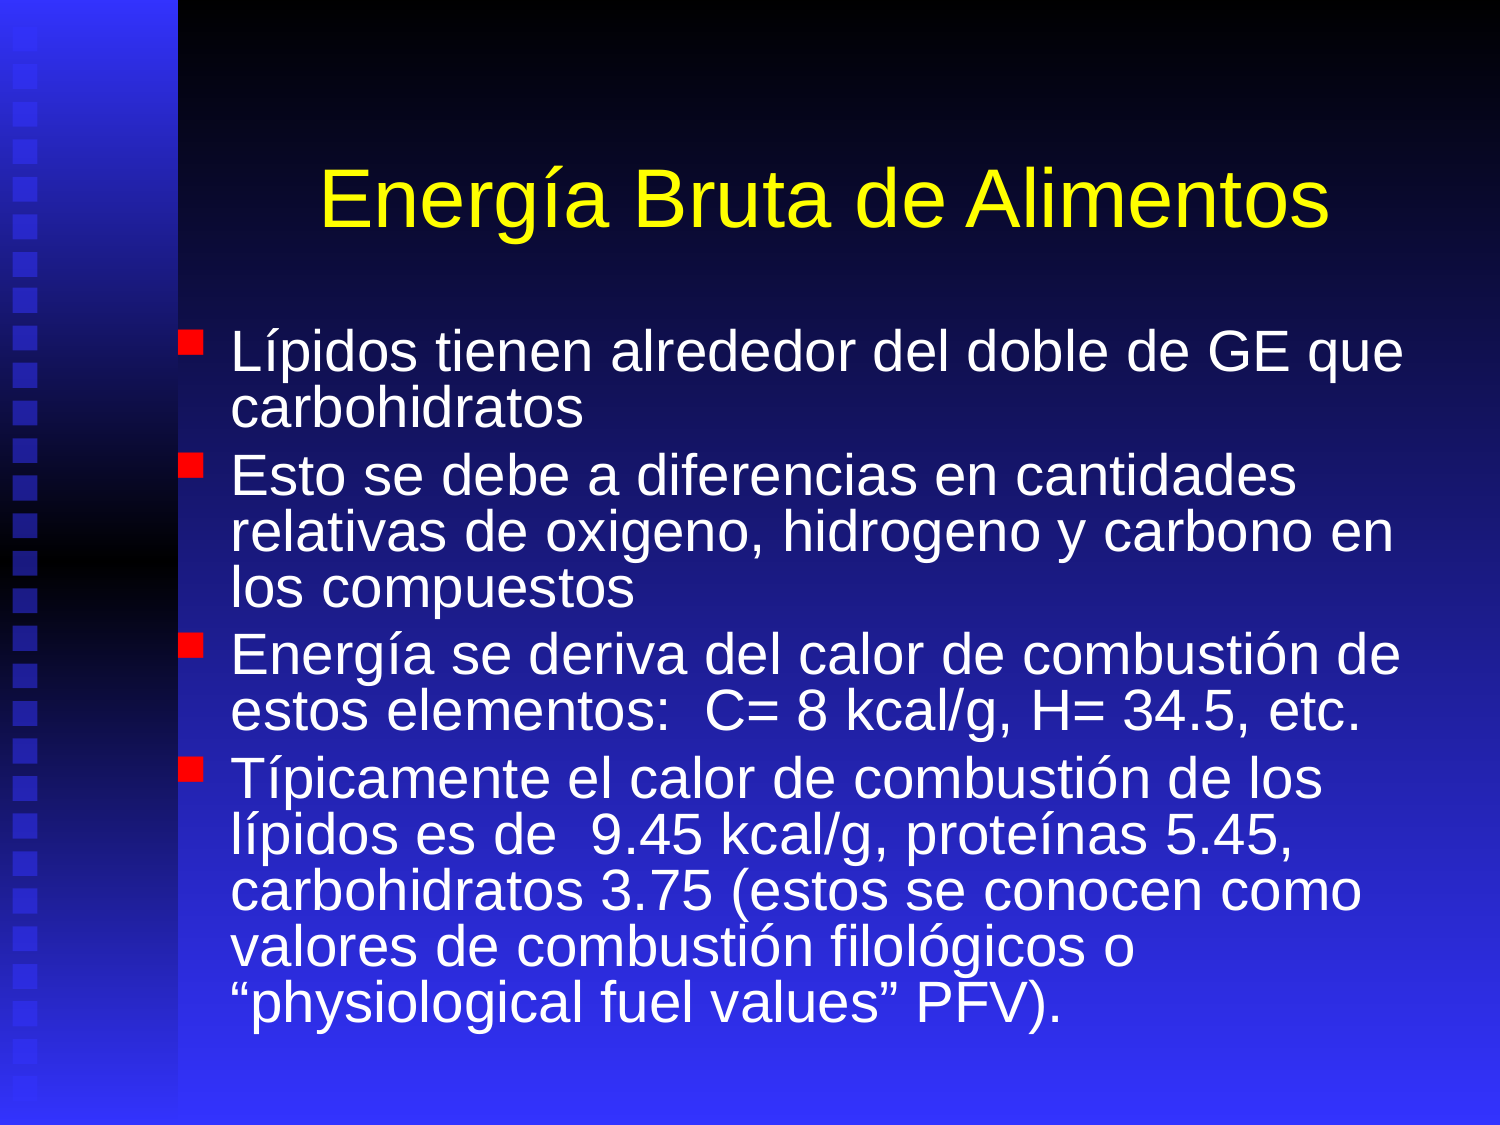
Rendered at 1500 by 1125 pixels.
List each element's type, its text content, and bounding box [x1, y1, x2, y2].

title Energía Bruta de Alimentos [187, 99, 1463, 288]
list Lípidos tienen alrededor del doble de GE que carbohidratos Esto se debe a diferencias en cantidades relativas de oxigeno, hidrogeno y carbono en los compuestos Energía se deriva del calor de combustión de estos elementos: C= 8 kcal/g, H= 34.5, etc. Típicamente el calor de combustión de los lípidos es de 9.45 kcal/g, proteínas 5.45, carbohidratos 3.75 (estos se conocen como valores de combustión filológicos o “physiological fuel values” PFV). [159, 318, 1468, 1059]
